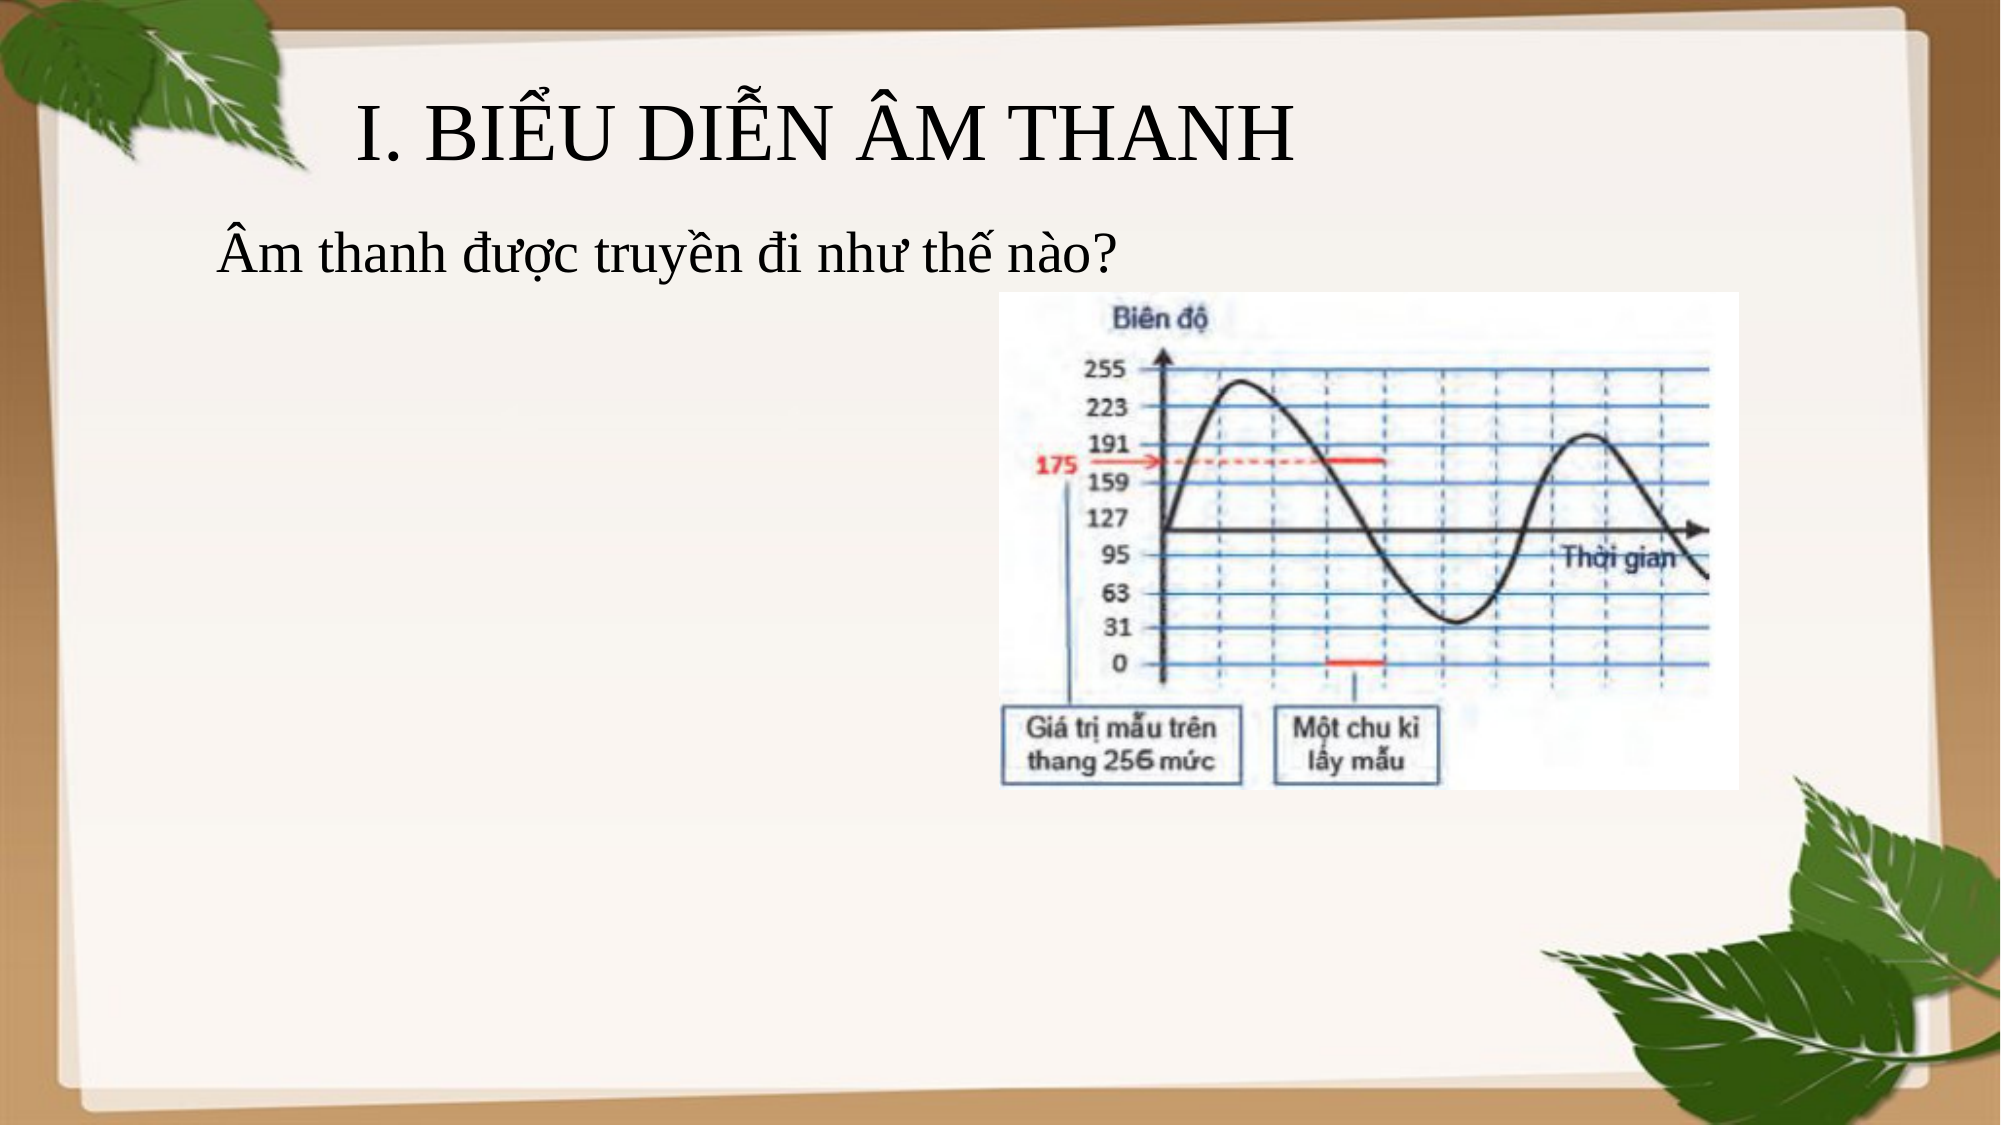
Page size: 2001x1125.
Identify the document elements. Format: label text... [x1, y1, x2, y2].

title I. BIỂU DIỄN ÂM THANH [340, 80, 1343, 186]
text_box Âm thanh được truyền đi như thế nào? [201, 206, 1202, 292]
picture [0, 0, 2001, 1125]
